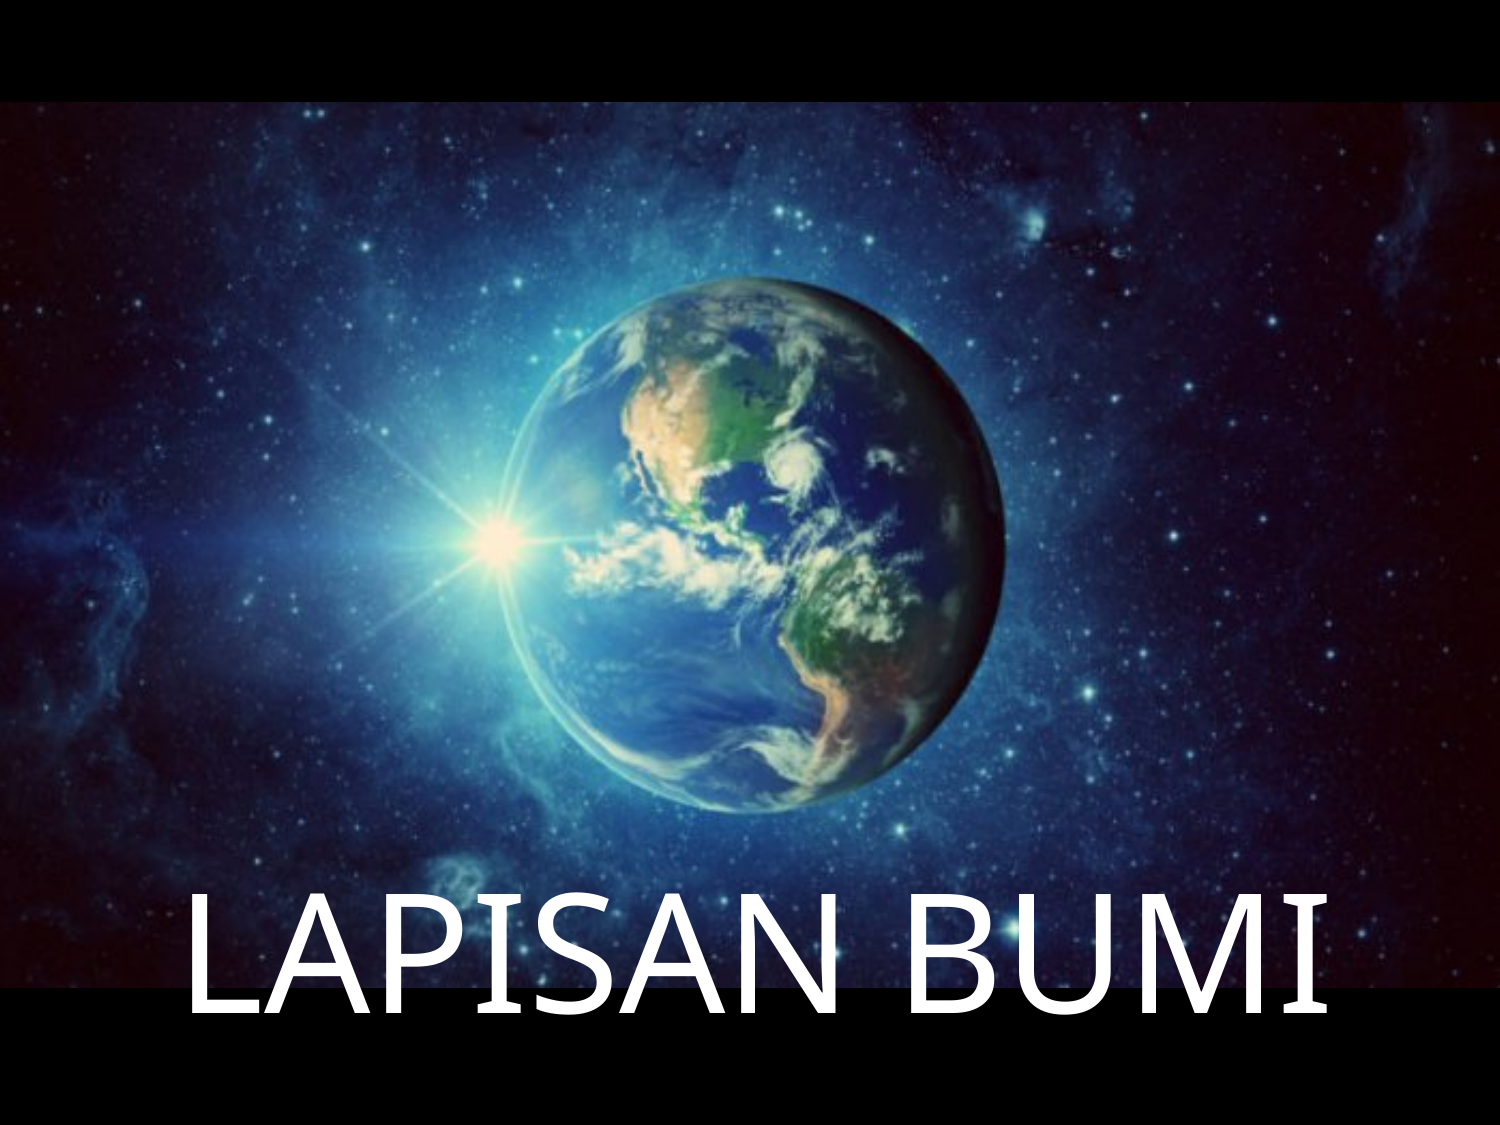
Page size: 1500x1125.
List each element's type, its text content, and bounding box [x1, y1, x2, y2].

text_box LAPISAN BUMI [86, 995, 1426, 1049]
picture [0, 102, 1500, 988]
